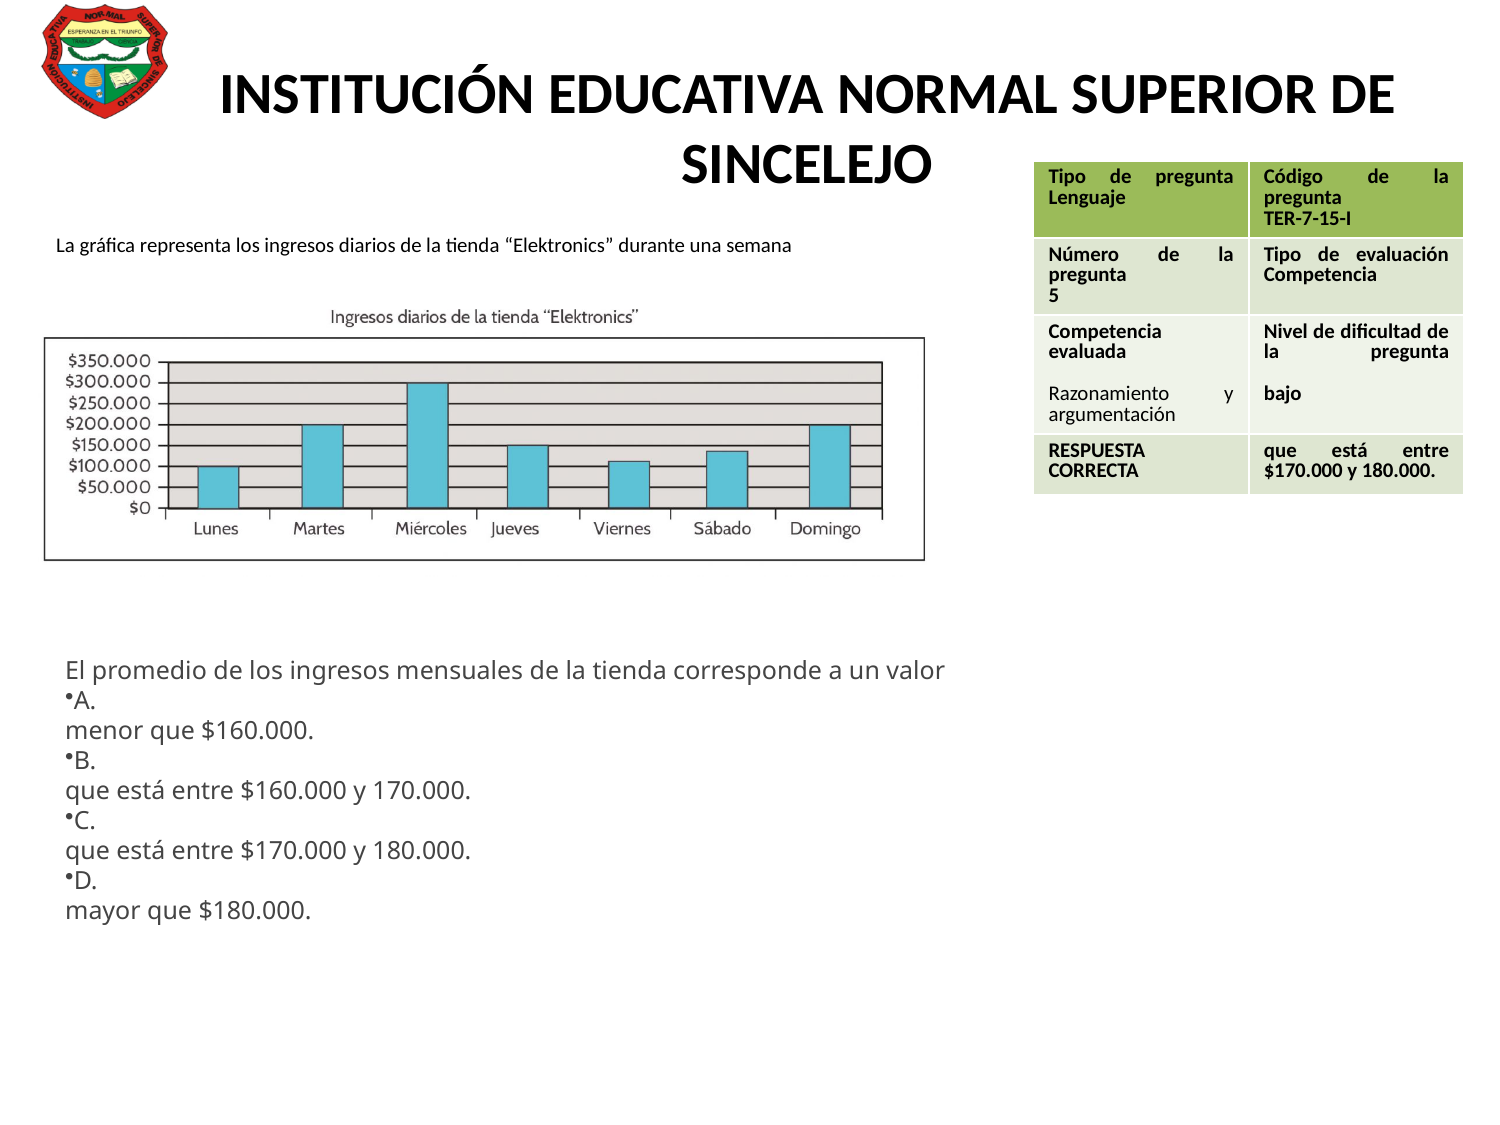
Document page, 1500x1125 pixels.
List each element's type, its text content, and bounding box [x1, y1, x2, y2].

table_cell Nivel de dificultad de la pregunta bajo [1250, 316, 1463, 433]
picture [18, 290, 950, 577]
table_cell que está entre $170.000 y 180.000. [1250, 435, 1463, 494]
picture [41, 3, 168, 119]
title INSTITUCIÓN EDUCATIVA NORMAL SUPERIOR DE SINCELEJO [170, 4, 1446, 246]
table_cell RESPUESTA CORRECTA [1034, 435, 1248, 494]
table_cell Tipo de evaluación Competencia [1250, 239, 1463, 314]
table_header Tipo de pregunta Lenguaje [1034, 162, 1248, 237]
table_header Código de la pregunta TER-7-15-I [1250, 162, 1463, 237]
table_cell Número de la pregunta 5 [1034, 239, 1248, 314]
text_box La gráfica representa los ingresos diarios de la tienda “Elektronics” durante una semana [41, 208, 928, 268]
text_box El promedio de los ingresos mensuales de la tienda corresponde a un valor A. menor que $160.000. B. que está entre $160.000 y 170.000. C. que está entre $170.000 y 180.000. D. mayor que $180.000. [64, 623, 1398, 970]
table_cell Competencia evaluada Razonamiento y argumentación [1034, 316, 1248, 433]
